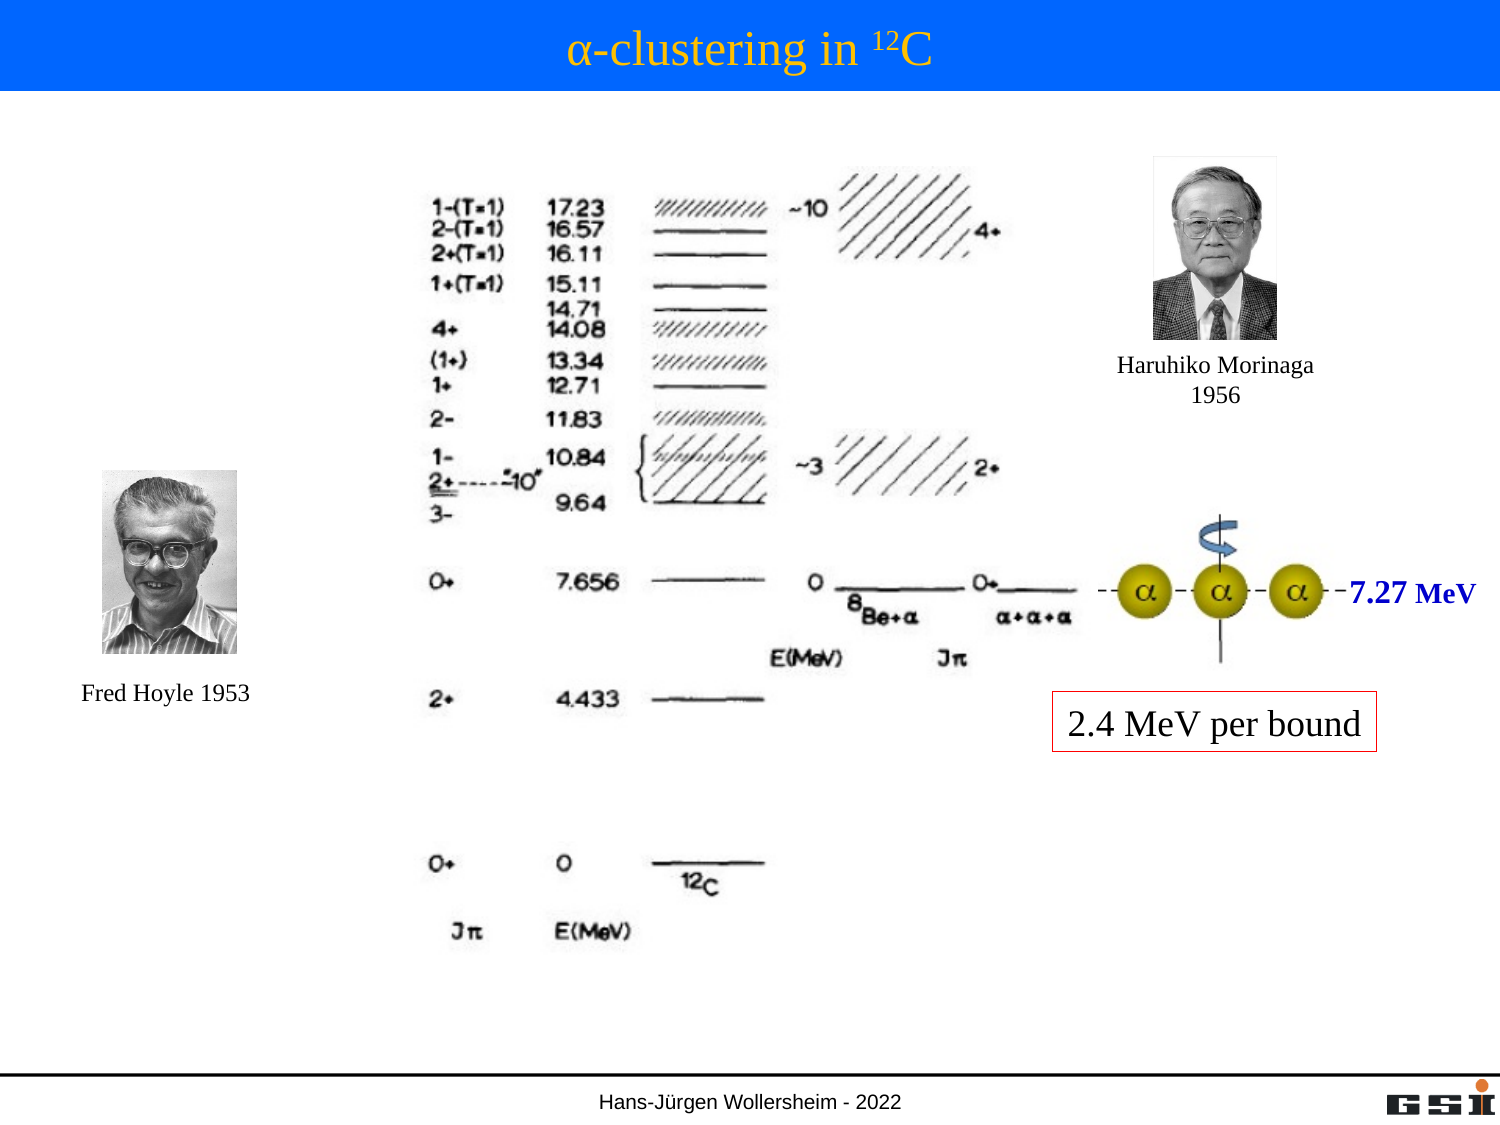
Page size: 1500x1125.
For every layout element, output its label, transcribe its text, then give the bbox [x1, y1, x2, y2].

picture [1152, 156, 1277, 341]
text_box 2.4 MeV per bound [1103, 691, 1377, 752]
text_box Fred Hoyle 1953 [66, 668, 266, 714]
picture [402, 166, 1398, 959]
title α-clustering in 12C [0, 0, 1500, 91]
text_box 7.27 MeV [1403, 570, 1477, 611]
picture [102, 470, 238, 655]
text_box Haruhiko Morinaga 1956 [1103, 341, 1330, 417]
picture [1387, 1079, 1495, 1115]
